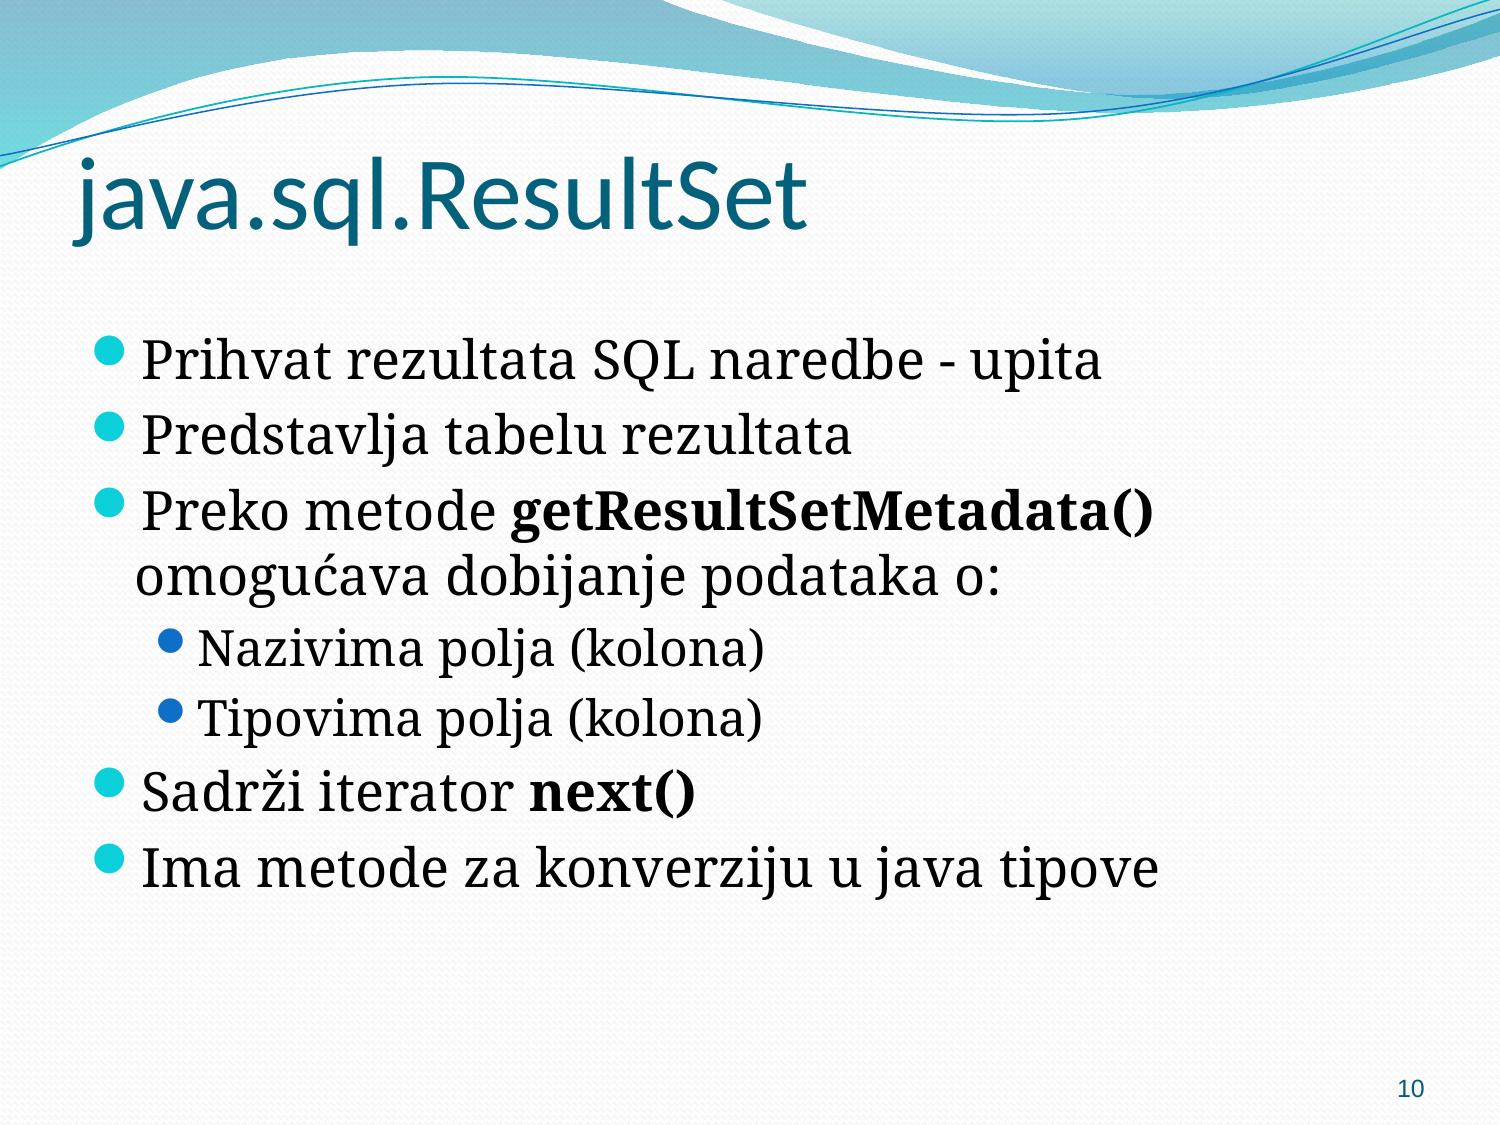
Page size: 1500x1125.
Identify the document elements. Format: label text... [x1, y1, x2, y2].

slide_number 10 [1299, 1042, 1425, 1103]
list Prihvat rezultata SQL naredbe - upita Predstavlja tabelu rezultata Preko metode getResultSetMetadata() omogućava dobijanje podataka o: Nazivima polja (kolona) Tipovima polja (kolona) Sadrži iterator next() Ima metode za konverziju u java tipove [75, 317, 1425, 1038]
title java.sql.ResultSet [75, 62, 1425, 250]
